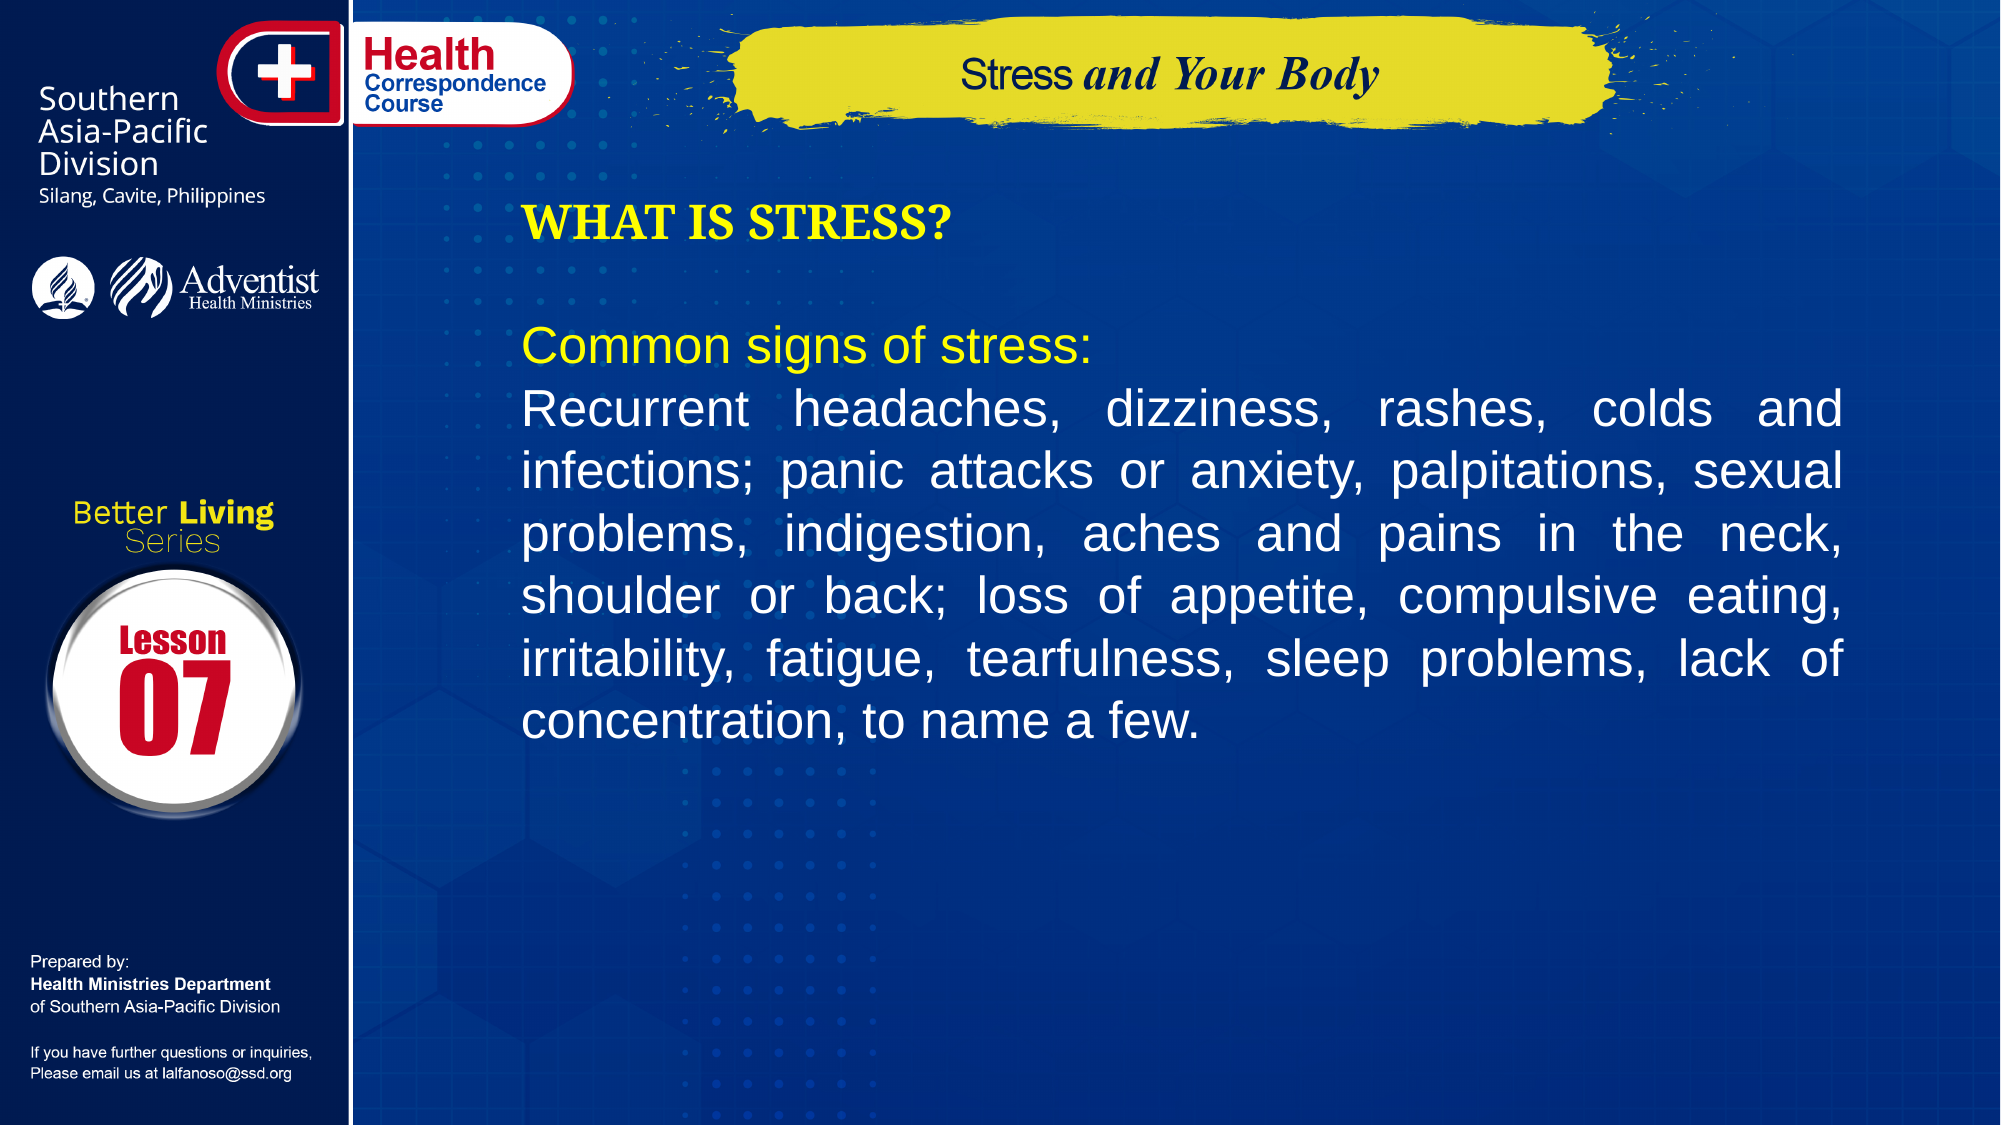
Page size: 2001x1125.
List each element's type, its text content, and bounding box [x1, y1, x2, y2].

text_box WHAT IS STRESS? Common signs of stress: Recurrent headaches, dizziness, rashes, colds and infections; panic attacks or anxiety, palpitations, sexual problems, indigestion, aches and pains in the neck, shoulder or back; loss of appetite, compulsive eating, irritability, fatigue, tearfulness, sleep problems, lack of concentration, to name a few. [506, 184, 1859, 757]
picture [0, 0, 2001, 1125]
